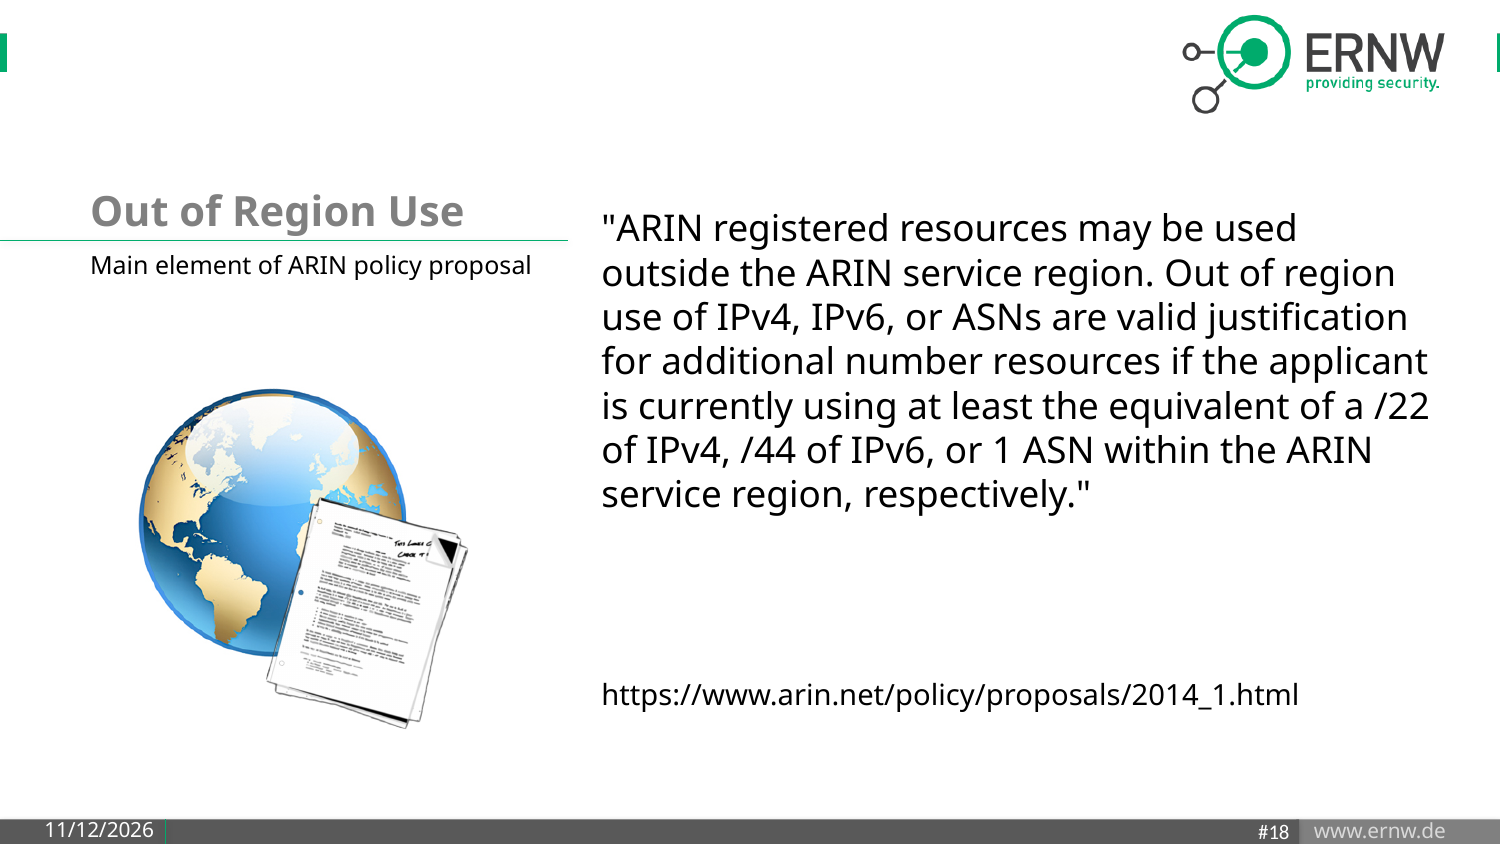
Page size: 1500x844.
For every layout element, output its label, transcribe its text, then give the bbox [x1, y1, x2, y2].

list Main element of ARIN policy proposal [75, 242, 569, 754]
list "ARIN registered resources may be used outside the ARIN service region. Out of region use of IPv4, IPv6, or ASNs are valid justification for additional number resources if the applicant is currently using at least the equivalent of a /22 of IPv4, /44 of IPv6, or 1 ASN within the ARIN service region, respectively." https://www.arin.net/policy/proposals/2014_1.html [586, 197, 1451, 754]
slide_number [0, 817, 154, 844]
picture [135, 387, 471, 732]
slide_number #18 [1202, 817, 1290, 844]
title Out of Region Use [75, 120, 569, 242]
